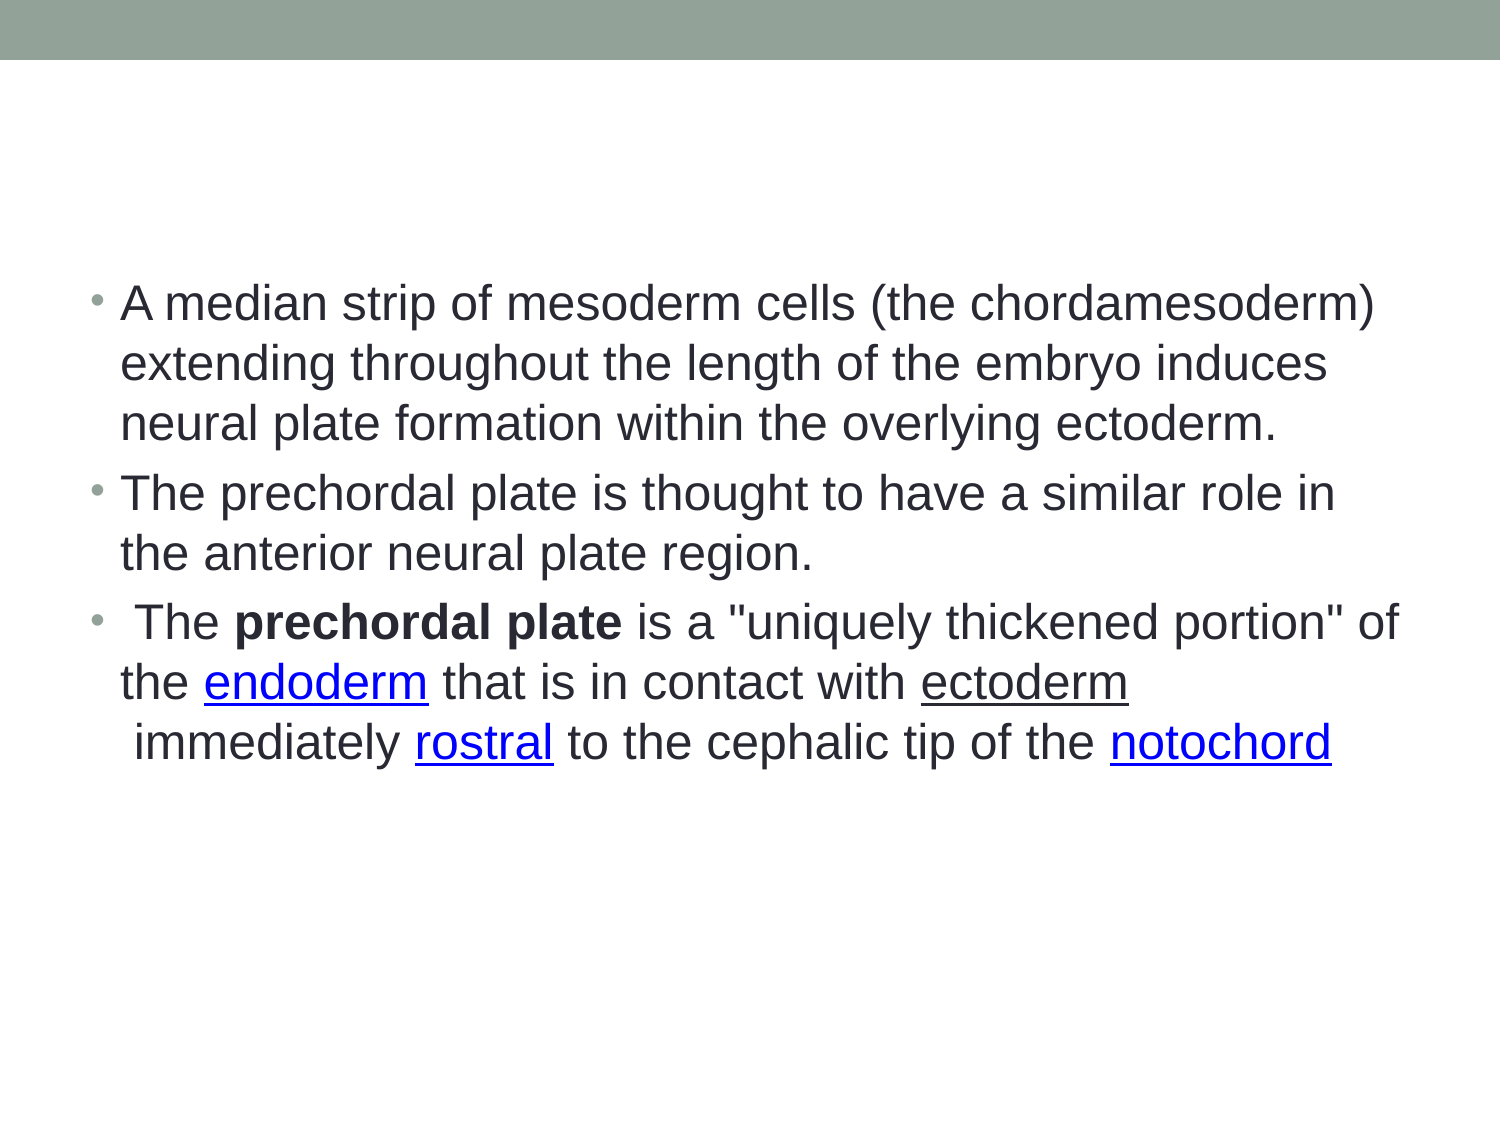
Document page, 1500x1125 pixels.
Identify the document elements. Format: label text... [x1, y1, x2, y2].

list A median strip of mesoderm cells (the chordamesoderm) extending throughout the length of the embryo induces neural plate formation within the overlying ectoderm. The prechordal plate is thought to have a similar role in the anterior neural plate region. The prechordal plate is a "uniquely thickened portion" of the endoderm that is in contact with ectoderm immediately rostral to the cephalic tip of the notochord [75, 262, 1425, 1063]
